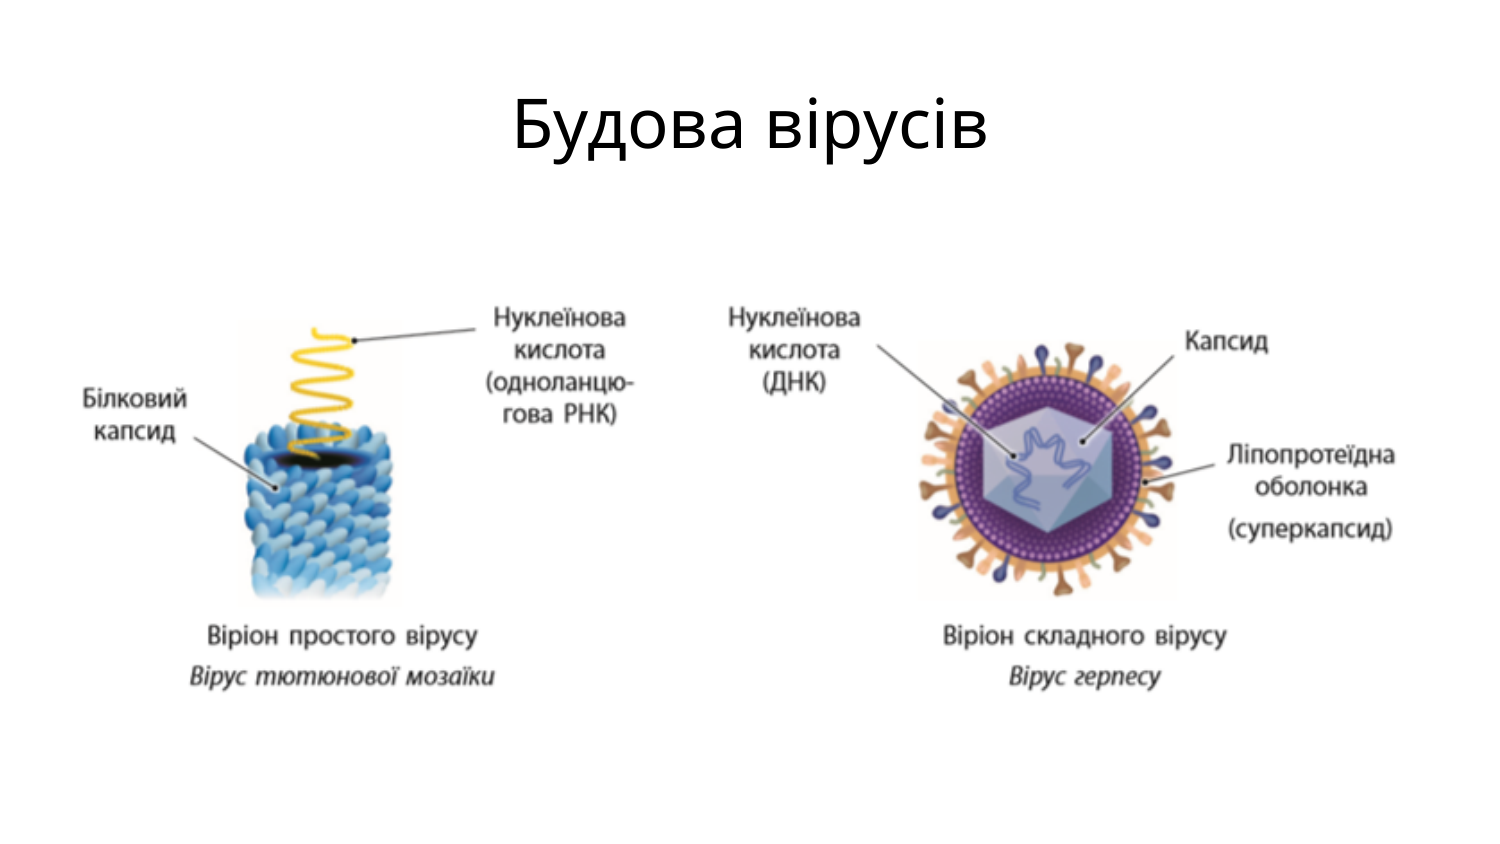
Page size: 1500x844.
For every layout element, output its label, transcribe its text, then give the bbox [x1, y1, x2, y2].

title Будова вірусів [103, 44, 1397, 208]
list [18, 285, 1461, 705]
